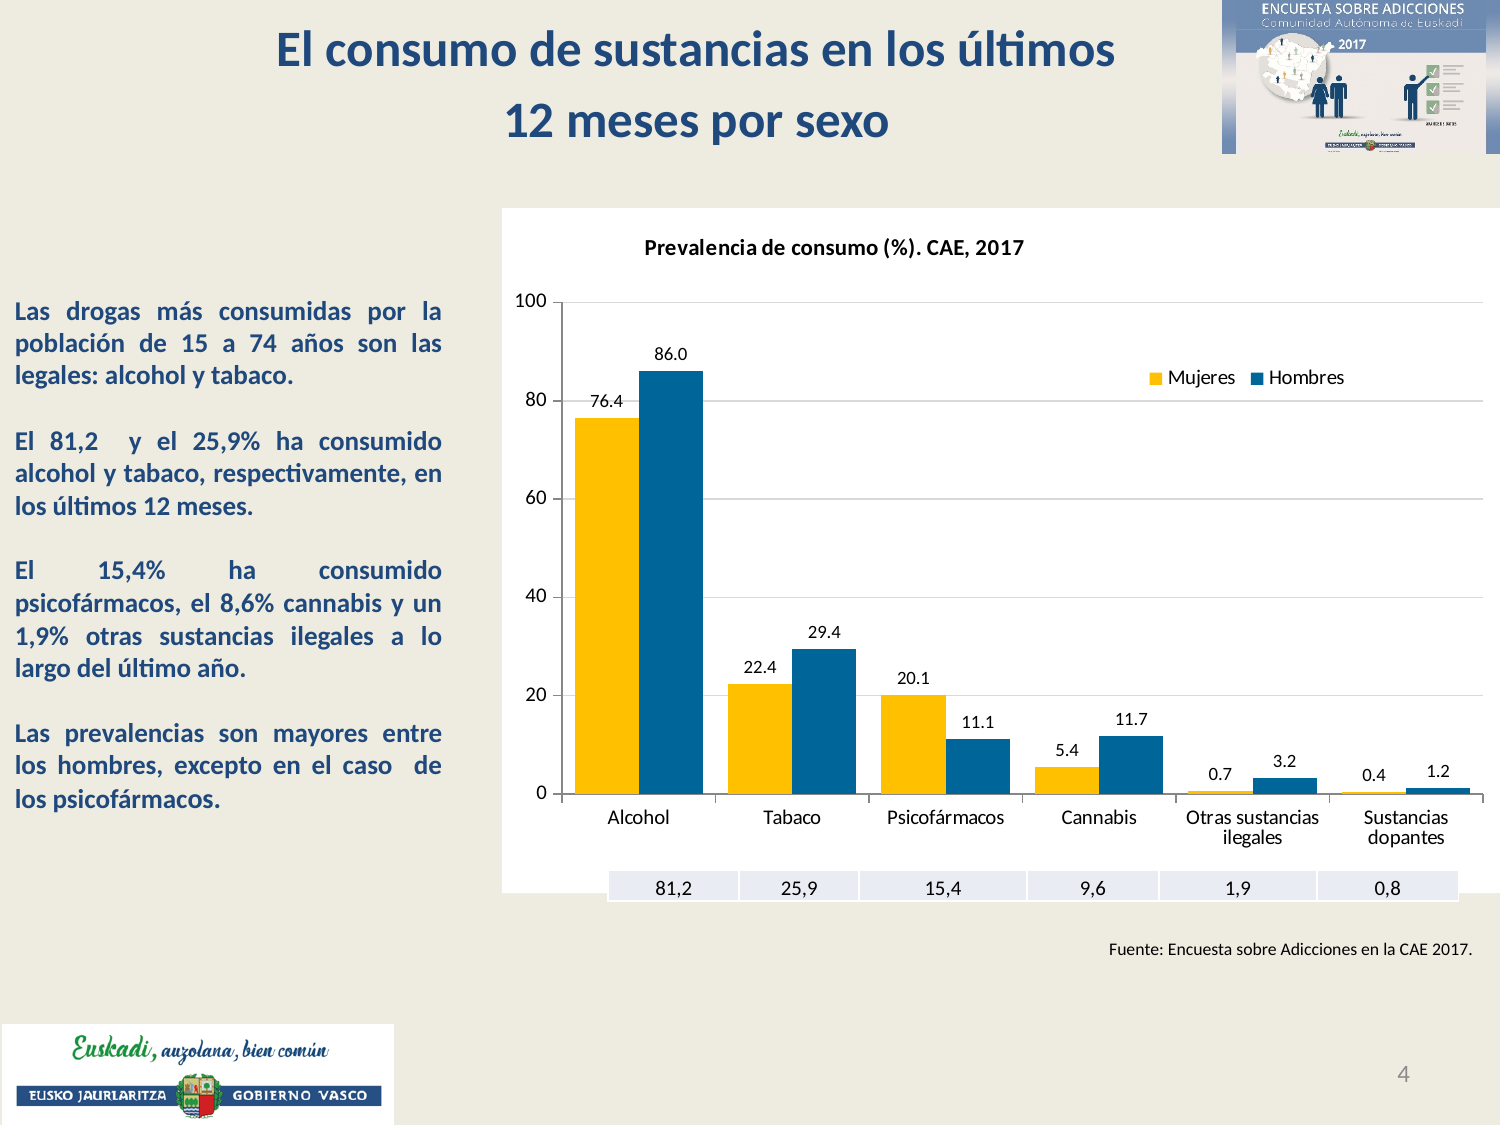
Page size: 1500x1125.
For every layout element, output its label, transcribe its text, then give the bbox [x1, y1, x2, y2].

title El consumo de sustancias en los últimos 12 meses por sexo [253, 27, 1140, 126]
text_box Las drogas más consumidas por la población de 15 a 74 años son las legales: alcohol y tabaco. El 81,2 y el 25,9% ha consumido alcohol y tabaco, respectivamente, en los últimos 12 meses. El 15,4% ha consumido psicofármacos, el 8,6% cannabis y un 1,9% otras sustancias ilegales a lo largo del último año. Las prevalencias son mayores entre los hombres, excepto en el caso de los psicofármacos. [0, 285, 457, 854]
text_box Fuente: Encuesta sobre Adicciones en la CAE 2017. [1021, 928, 1488, 967]
chart [501, 207, 1500, 894]
slide_number 4 [1074, 1042, 1425, 1103]
picture [2, 1024, 394, 1125]
picture [1222, 0, 1500, 154]
